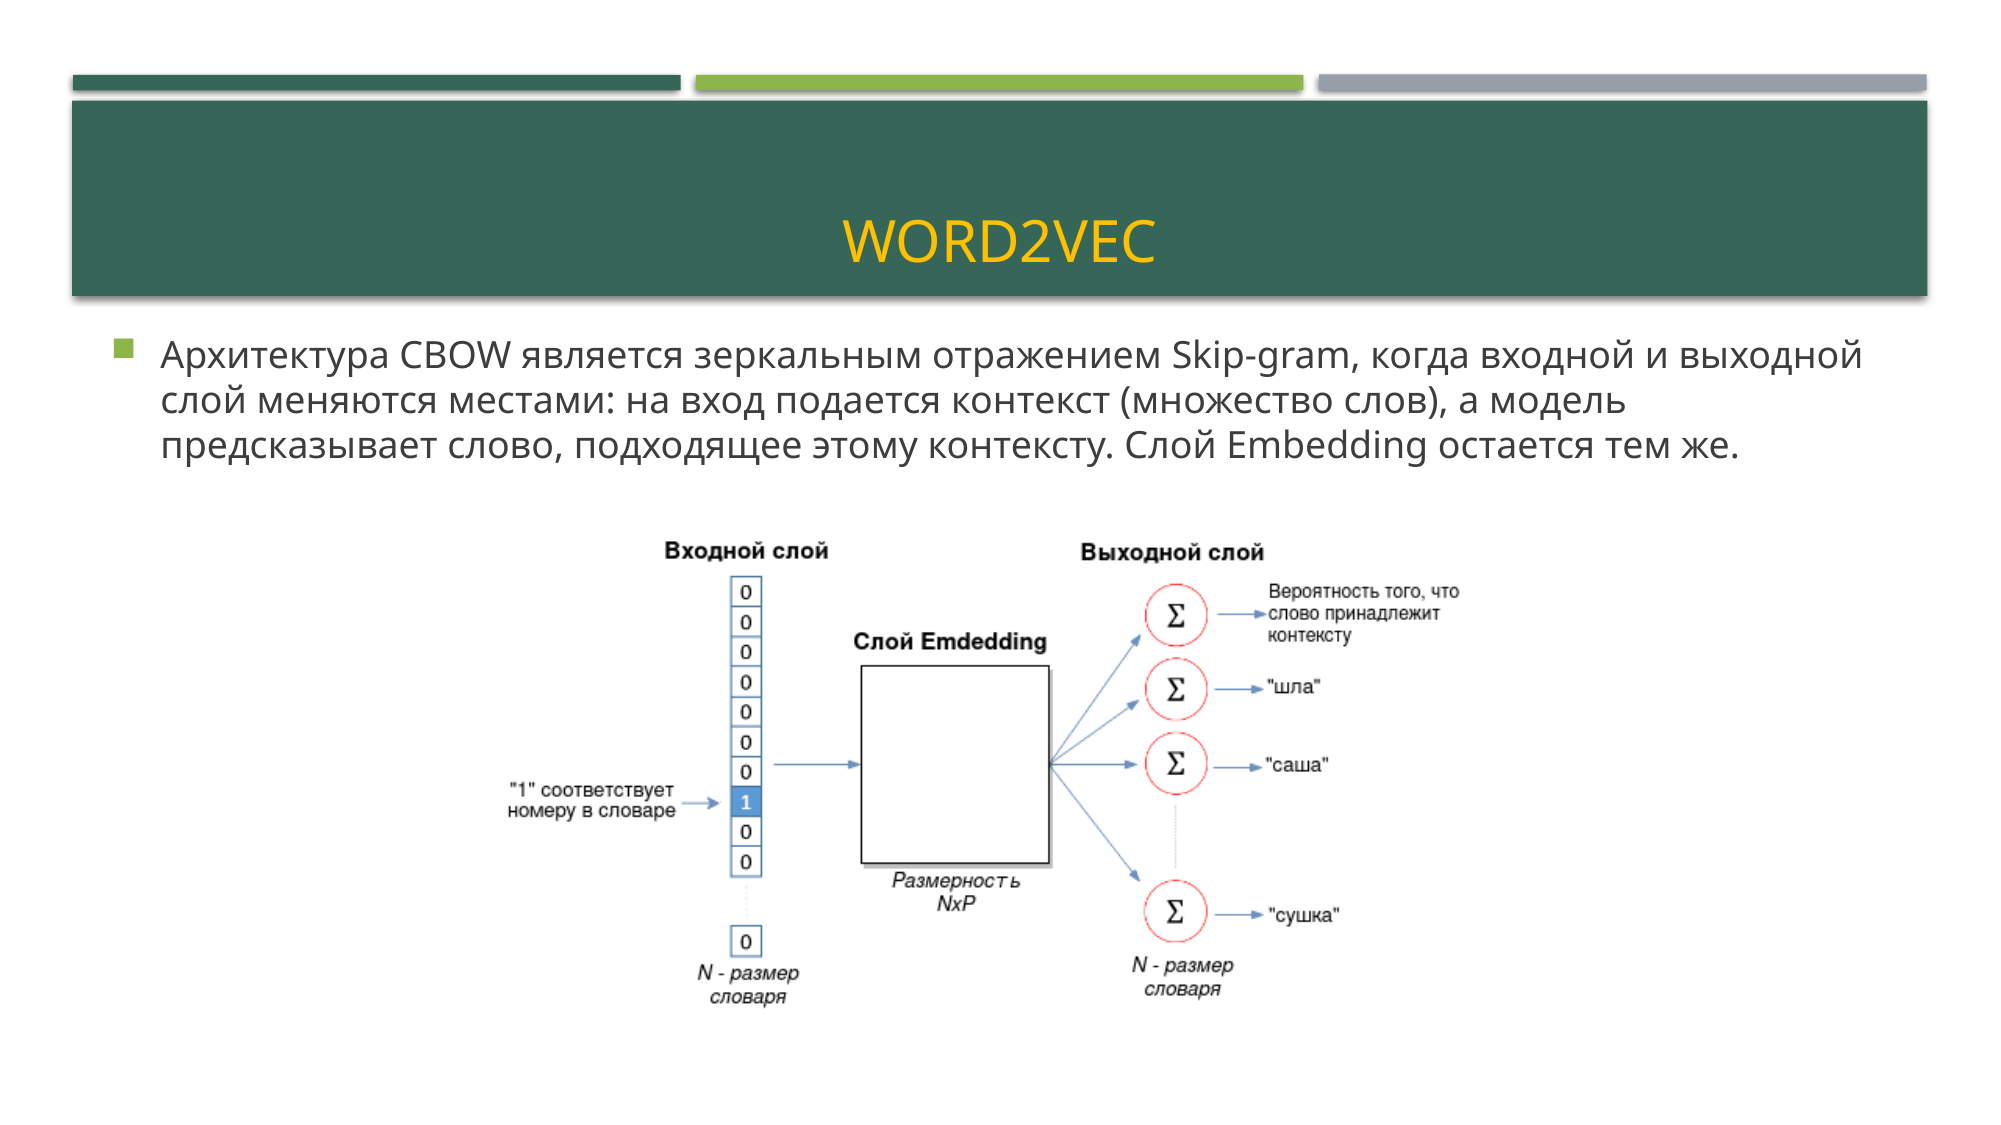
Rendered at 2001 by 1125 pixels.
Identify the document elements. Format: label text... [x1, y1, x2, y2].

title word2vec [95, 115, 1905, 282]
picture [502, 537, 1498, 1014]
list Архитектура CBOW является зеркальным отражением Skip-gram, когда входной и выходной слой меняются местами: на вход подается контекст (множество слов), а модель предсказывает слово, подходящее этому контексту. Слой Embedding остается тем же. [95, 303, 1905, 493]
